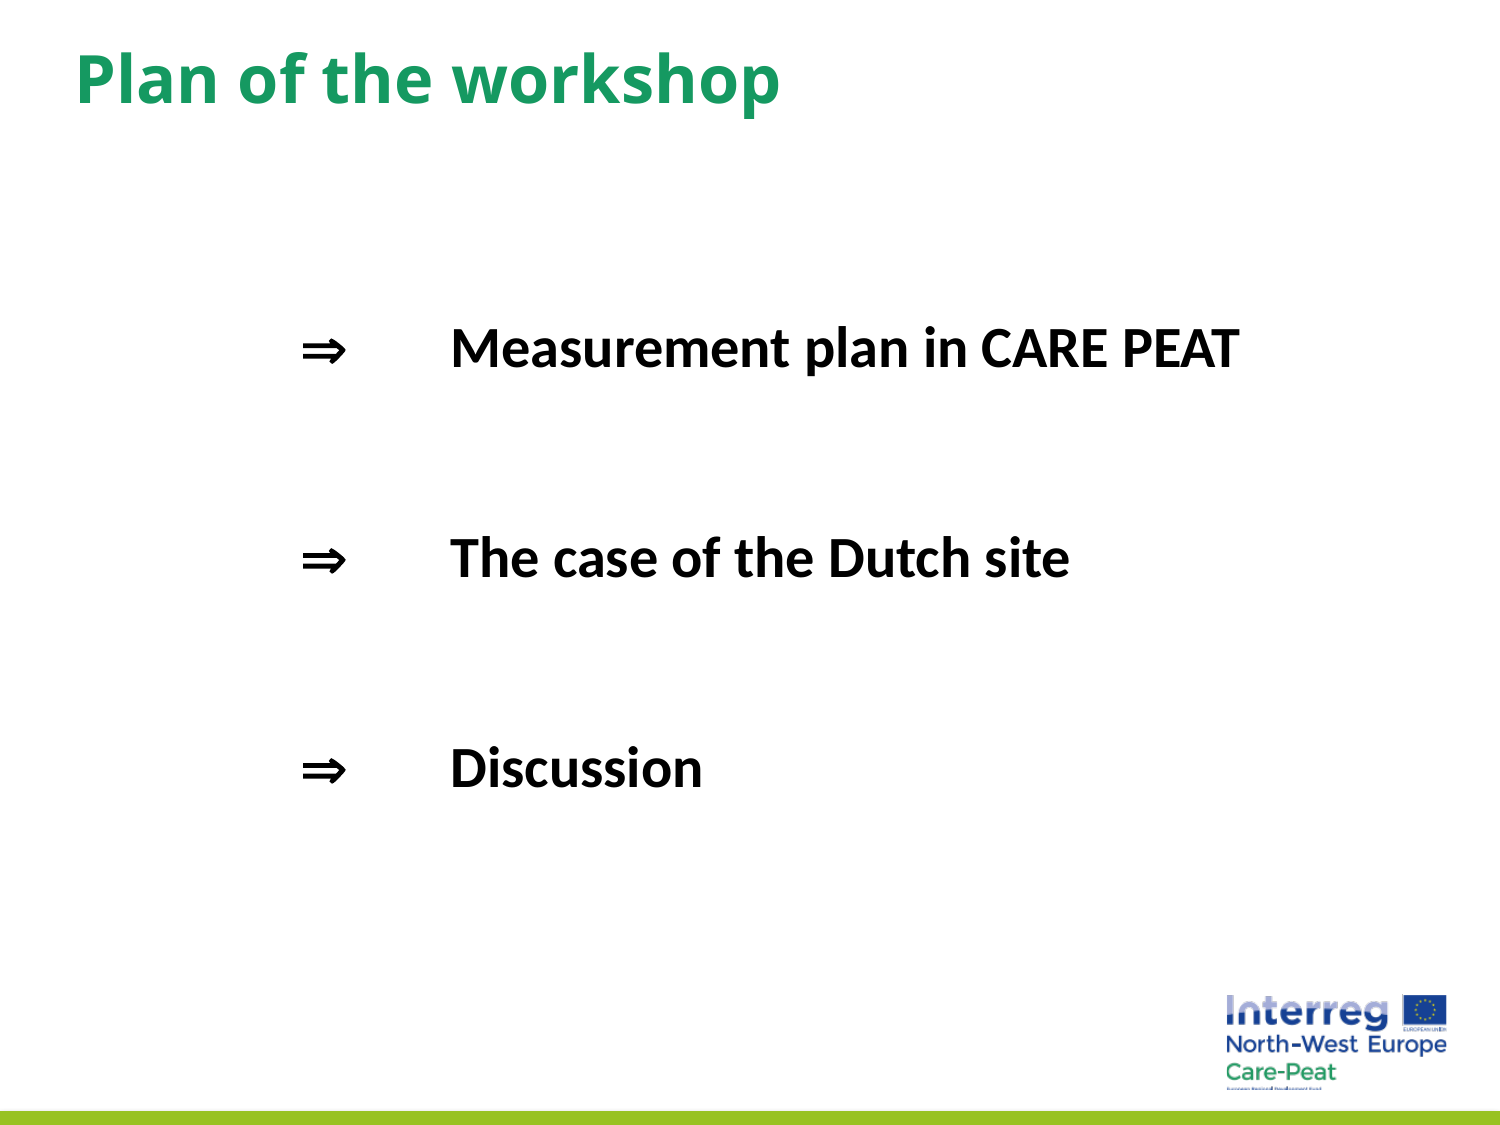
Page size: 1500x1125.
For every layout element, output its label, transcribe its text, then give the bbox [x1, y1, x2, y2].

text_box  Measurement plan in CARE PEAT  The case of the Dutch site  Discussion [135, 267, 1390, 807]
picture [1226, 994, 1447, 1091]
text_box [0, 1110, 1500, 1125]
text_box Plan of the workshop [59, 29, 1167, 125]
